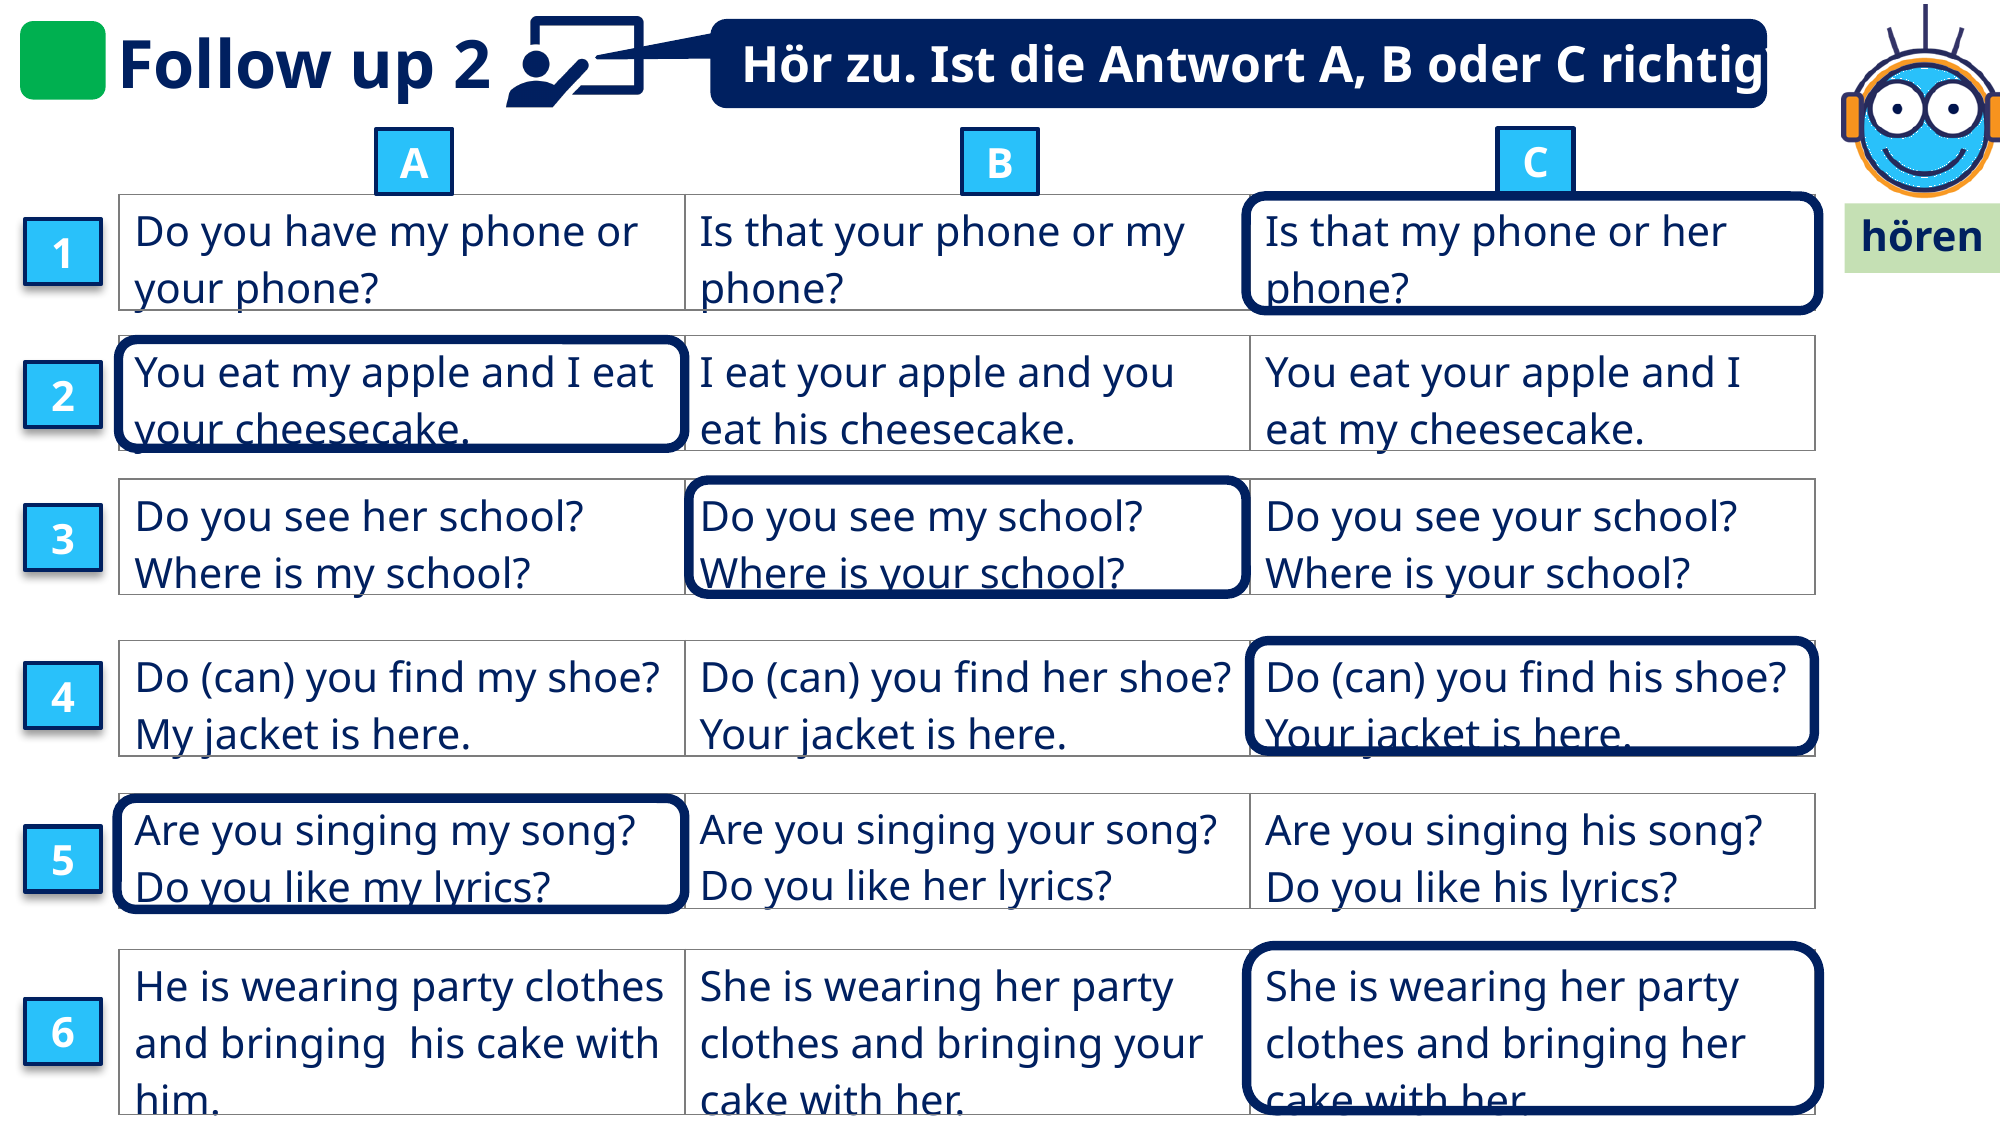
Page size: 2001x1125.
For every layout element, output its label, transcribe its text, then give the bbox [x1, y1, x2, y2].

text_box [114, 796, 687, 912]
text_box 5 [23, 824, 103, 894]
table_header Do (can) you find his shoe? Your jacket is here. [1251, 744, 1814, 755]
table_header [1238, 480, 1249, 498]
table_header I eat your apple and you eat his cheesecake. [686, 336, 1249, 450]
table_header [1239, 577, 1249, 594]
table_header Are you singing your song? Do you like her lyrics? [686, 794, 1249, 908]
text_box [655, 18, 1765, 109]
text_box [1243, 193, 1821, 313]
text_box [20, 21, 106, 100]
text_box [116, 337, 687, 451]
table_header He is wearing party clothes and bringing his cake with him. [120, 950, 684, 1114]
table_header Do (can) you find her shoe? Your jacket is here. [686, 641, 1249, 755]
text_box C [1495, 126, 1576, 193]
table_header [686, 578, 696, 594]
text_box [1247, 638, 1817, 754]
picture [499, 0, 650, 137]
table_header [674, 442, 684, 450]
table_header She is wearing her party clothes and bringing your cake with her. [686, 950, 1249, 1114]
text_box 3 [23, 503, 103, 572]
table_header Are you singing his song? Do you like his lyrics? [1251, 794, 1814, 908]
table_header You eat your apple and I eat my cheesecake. [1251, 336, 1814, 450]
table_header She is wearing her party clothes and bringing her cake with her. [1251, 1103, 1814, 1114]
table_header Do (can) you find my shoe? My jacket is here. [120, 641, 684, 755]
text_box 6 [23, 997, 103, 1066]
text_box [686, 477, 1249, 597]
table_header Are you singing my song? Do you like my lyrics? [120, 794, 684, 805]
text_box Hör zu. Ist die Antwort A, B oder C richtig? [726, 24, 1836, 100]
text_box B [960, 127, 1040, 196]
text_box 1 [23, 217, 103, 286]
picture [1841, 4, 2000, 215]
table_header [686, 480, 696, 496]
table_header Is that your phone or my phone? [686, 195, 1249, 309]
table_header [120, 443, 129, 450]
table_header Do you have my phone or your phone? [120, 195, 684, 309]
text_box hören [1844, 224, 2000, 273]
text_box A [374, 127, 454, 196]
text_box 2 [23, 360, 103, 429]
table_header Do you see your school? Where is your school? [1251, 480, 1814, 594]
text_box [1244, 943, 1822, 1113]
text_box 4 [23, 661, 103, 730]
table_header You eat my apple and I eat your cheesecake. [120, 336, 684, 345]
table_header Do you see her school? Where is my school? [120, 480, 684, 594]
title Follow up 2 [102, 23, 494, 110]
